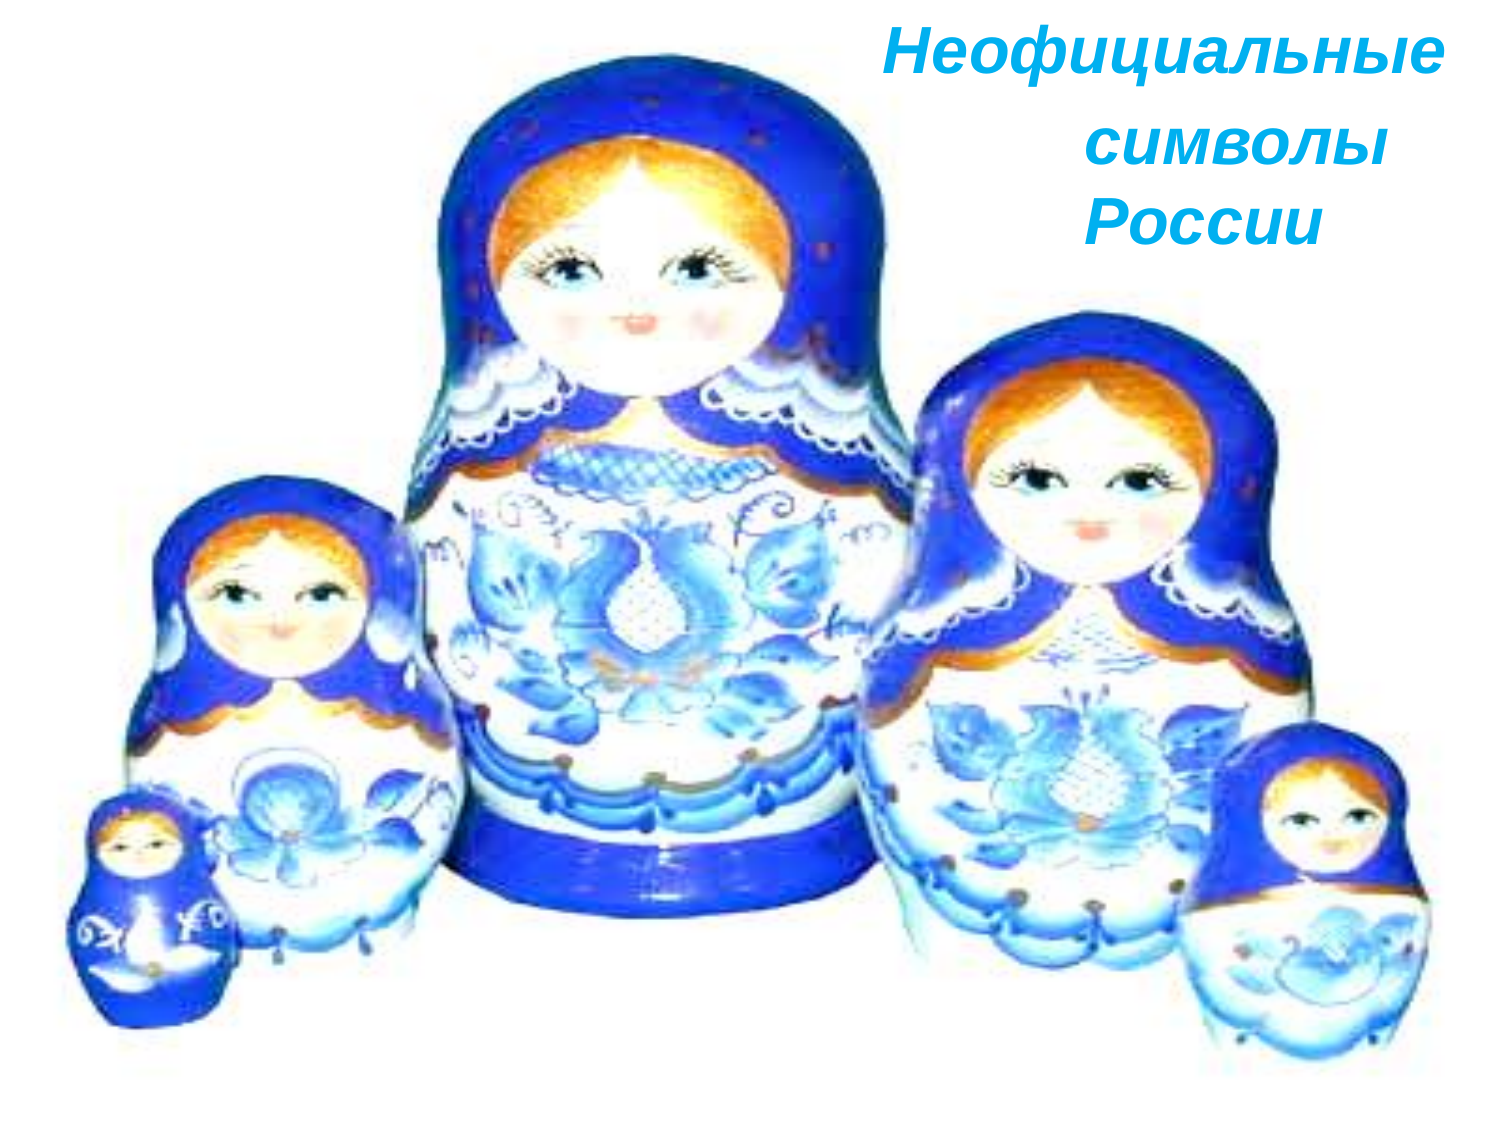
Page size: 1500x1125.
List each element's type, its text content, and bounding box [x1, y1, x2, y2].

text_box символы России [1069, 90, 1405, 265]
picture [0, 0, 1500, 1125]
text_box Неофициальные [868, 30, 1465, 90]
